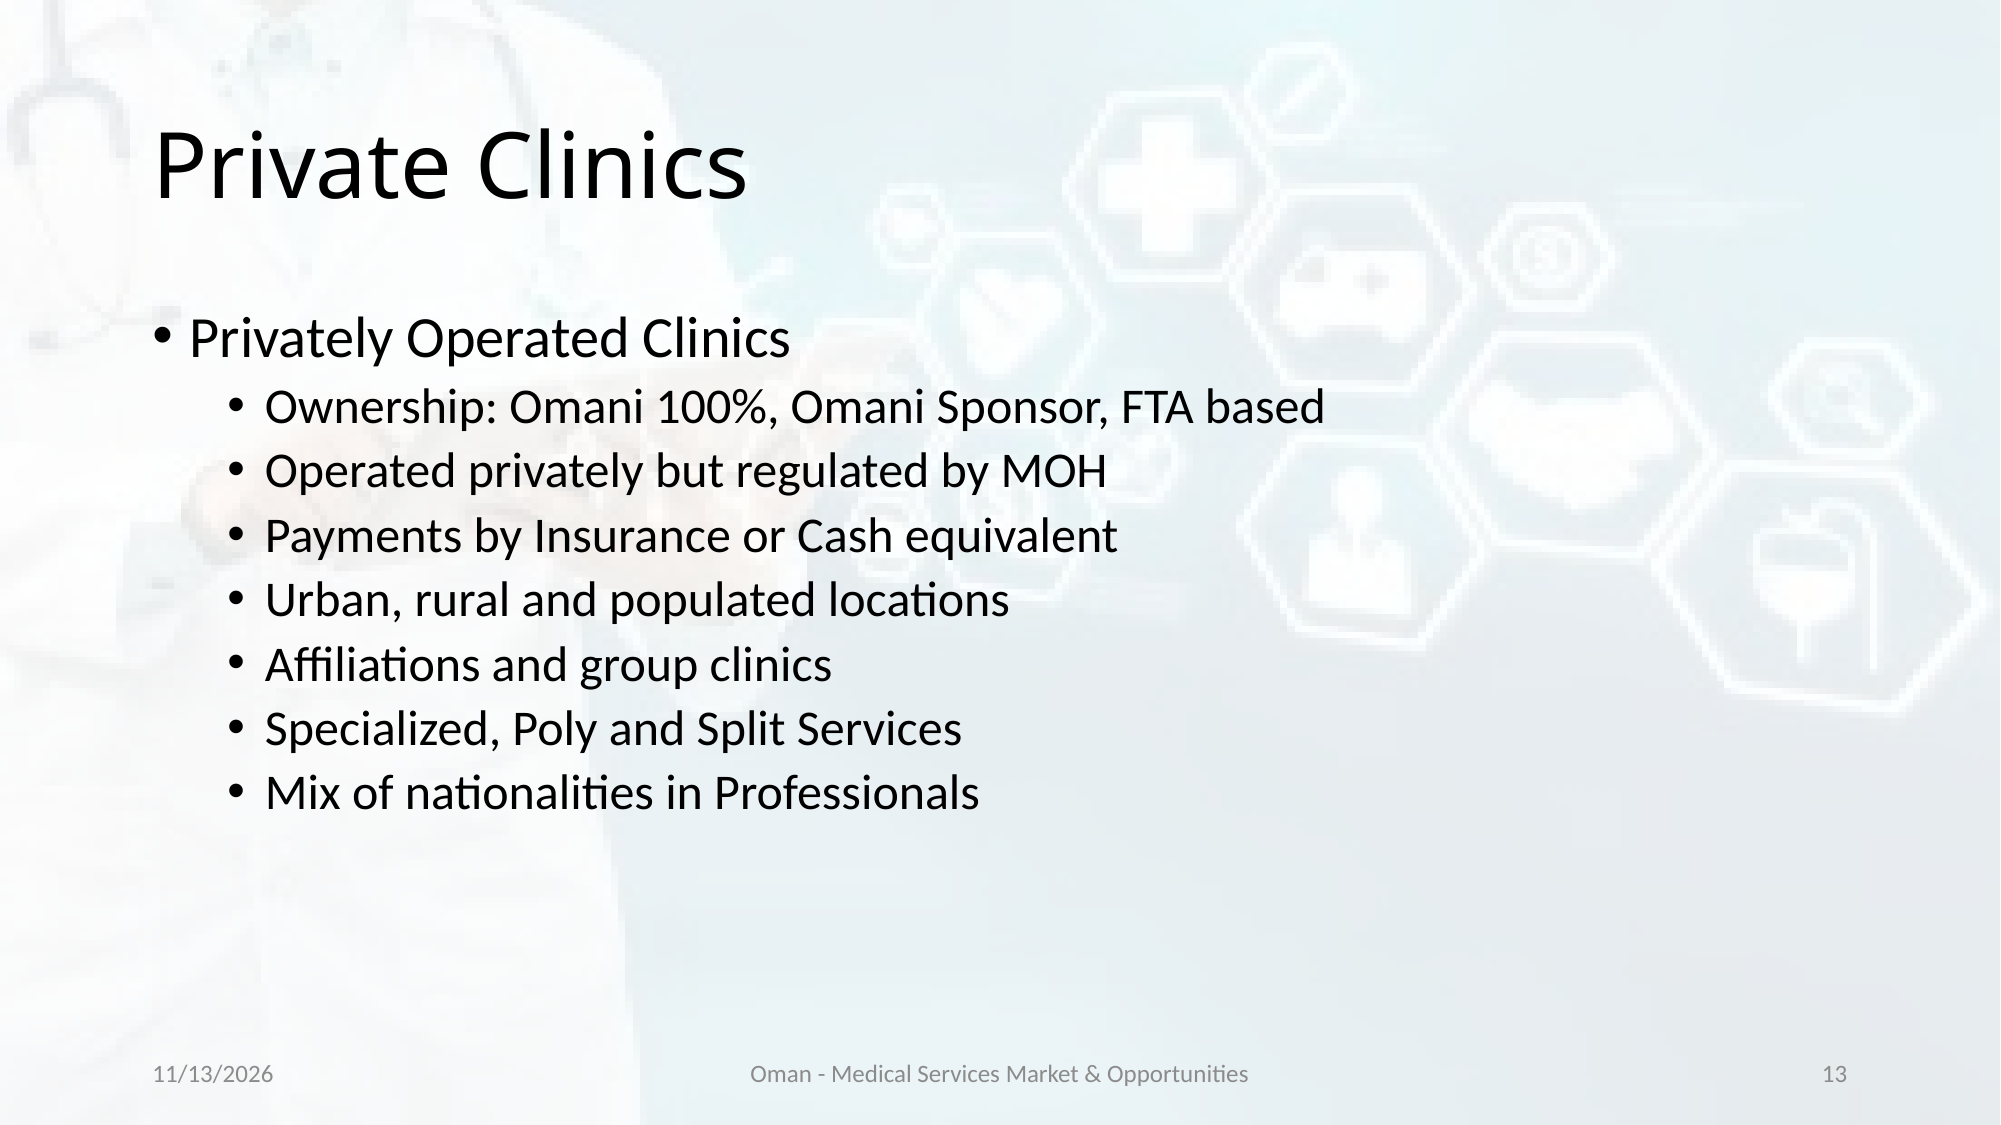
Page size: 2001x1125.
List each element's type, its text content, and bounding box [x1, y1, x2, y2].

list Privately Operated Clinics Ownership: Omani 100%, Omani Sponsor, FTA based Operated privately but regulated by MOH Payments by Insurance or Cash equivalent Urban, rural and populated locations Affiliations and group clinics Specialized, Poly and Split Services Mix of nationalities in Professionals [137, 299, 1863, 1014]
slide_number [137, 1042, 588, 1103]
slide_number 13 [1412, 1042, 1863, 1103]
footer Oman - Medical Services Market & Opportunities [662, 1042, 1338, 1103]
title Private Clinics [137, 59, 1863, 278]
